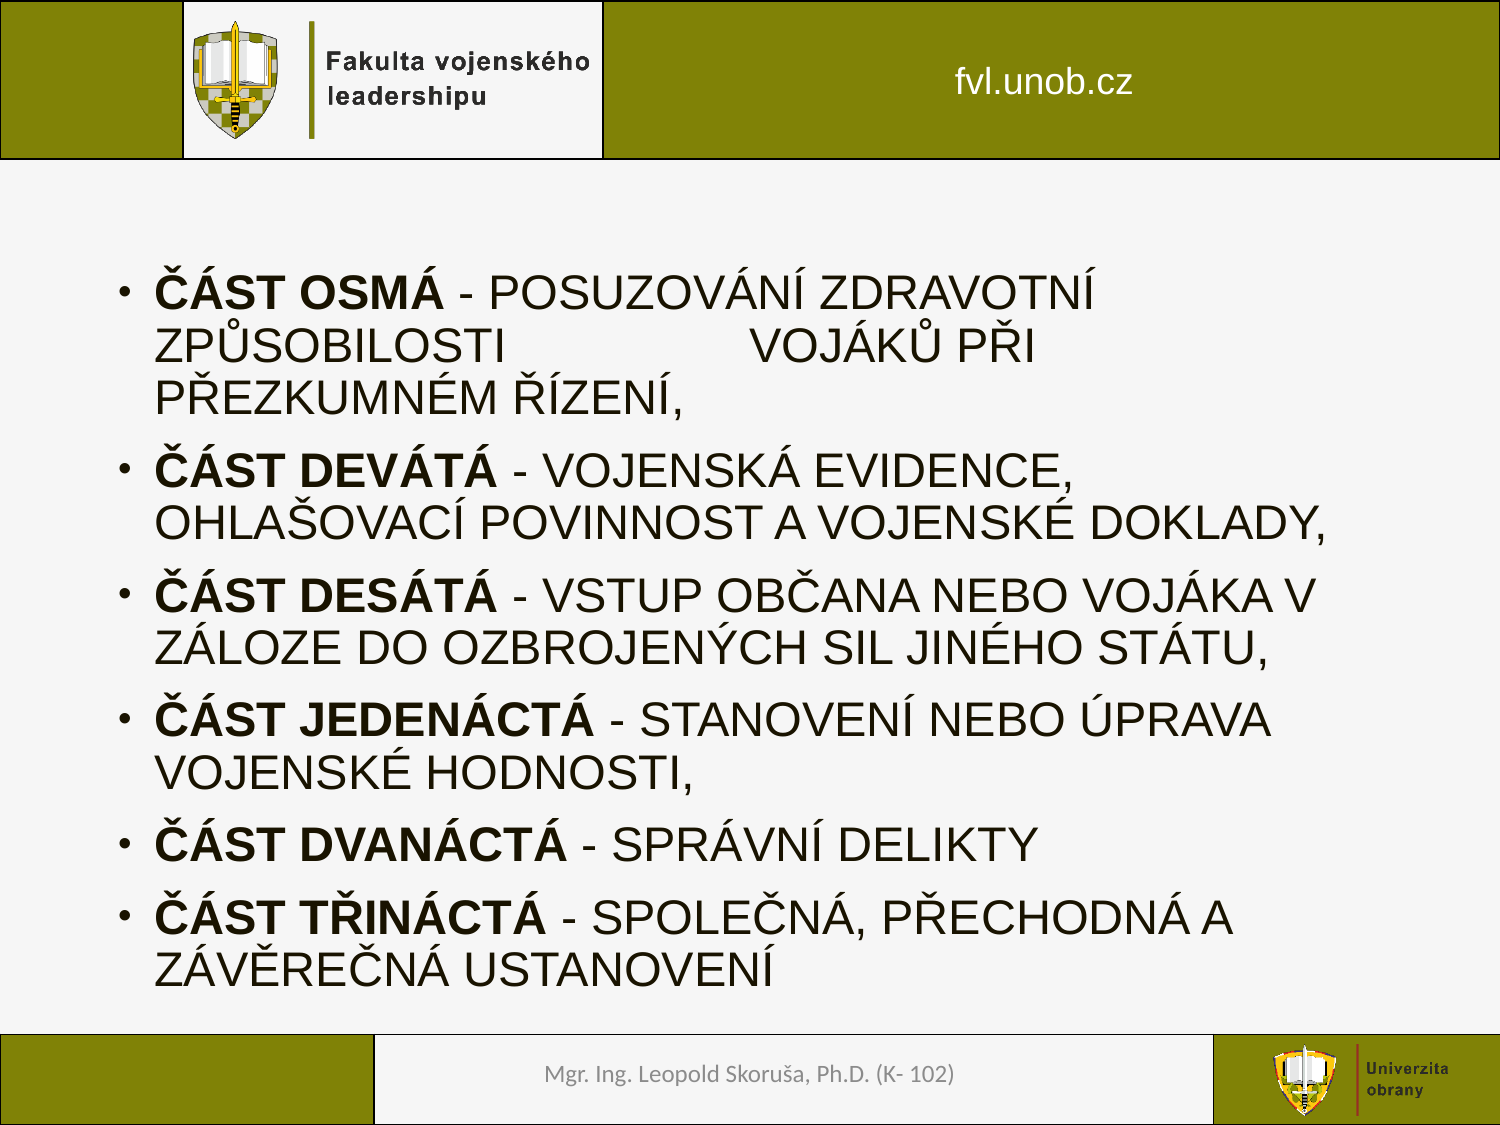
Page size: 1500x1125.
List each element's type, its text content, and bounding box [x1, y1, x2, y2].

list ČÁST OSMÁ - POSUZOVÁNÍ ZDRAVOTNÍ ZPŮSOBILOSTI VOJÁKŮ PŘI PŘEZKUMNÉM ŘÍZENÍ, ČÁST DEVÁTÁ - VOJENSKÁ EVIDENCE, OHLAŠOVACÍ POVINNOST A VOJENSKÉ DOKLADY, ČÁST DESÁTÁ - VSTUP OBČANA NEBO VOJÁKA V ZÁLOZE DO OZBROJENÝCH SIL JINÉHO STÁTU, ČÁST JEDENÁCTÁ - STANOVENÍ NEBO ÚPRAVA VOJENSKÉ HODNOSTI, ČÁST DVANÁCTÁ - SPRÁVNÍ DELIKTY ČÁST TŘINÁCTÁ - SPOLEČNÁ, PŘECHODNÁ A ZÁVĚREČNÁ USTANOVENÍ [103, 182, 1397, 1014]
footer Mgr. Ing. Leopold Skoruša, Ph.D. (K- 102) [496, 1042, 1004, 1103]
picture [1273, 1044, 1448, 1116]
picture [193, 21, 589, 139]
